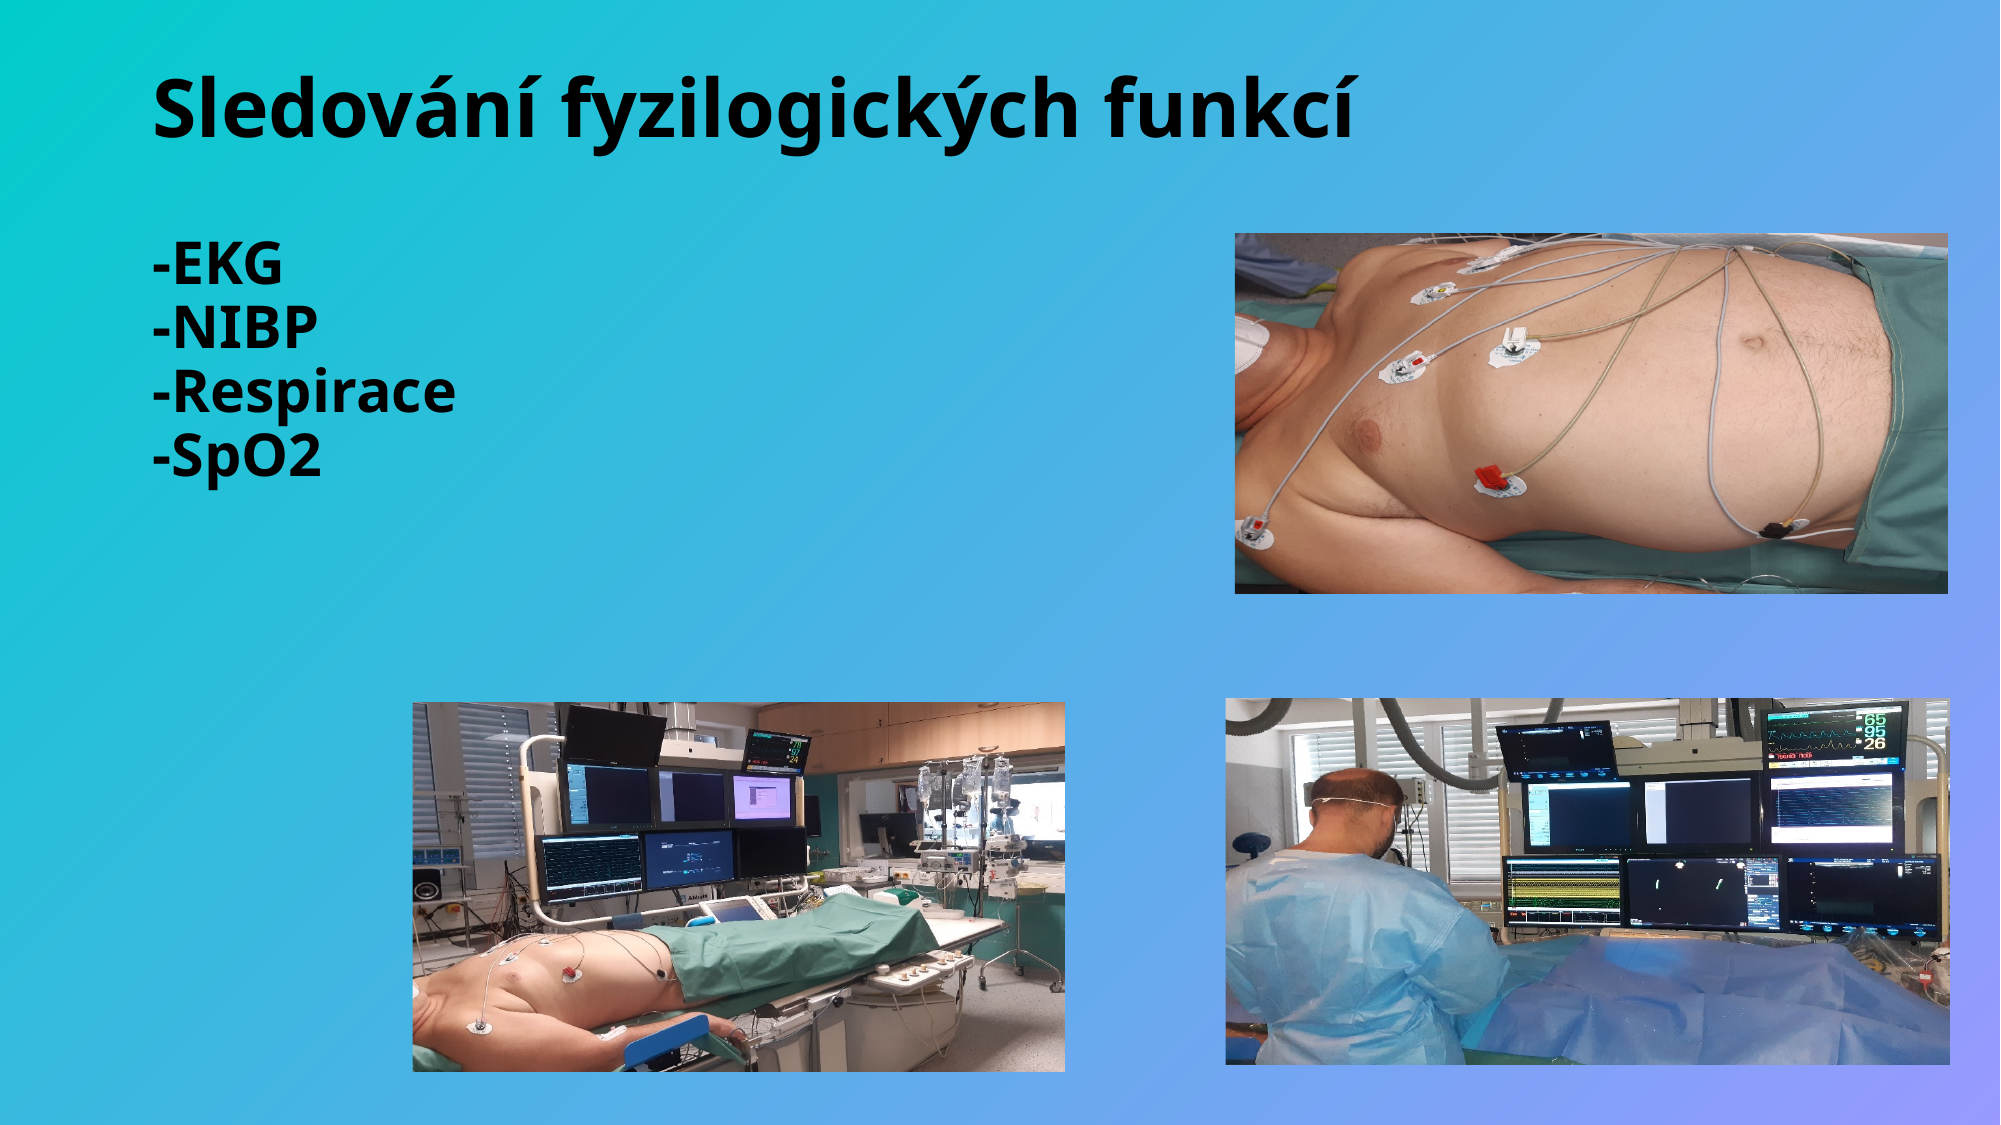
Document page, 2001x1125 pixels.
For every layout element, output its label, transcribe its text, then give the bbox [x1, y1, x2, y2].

title Sledování fyzilogických funkcí -EKG -NIBP -Respirace -SpO2 [137, 59, 1863, 498]
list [412, 702, 1065, 1072]
picture [1234, 233, 1948, 594]
picture [1225, 698, 1950, 1067]
